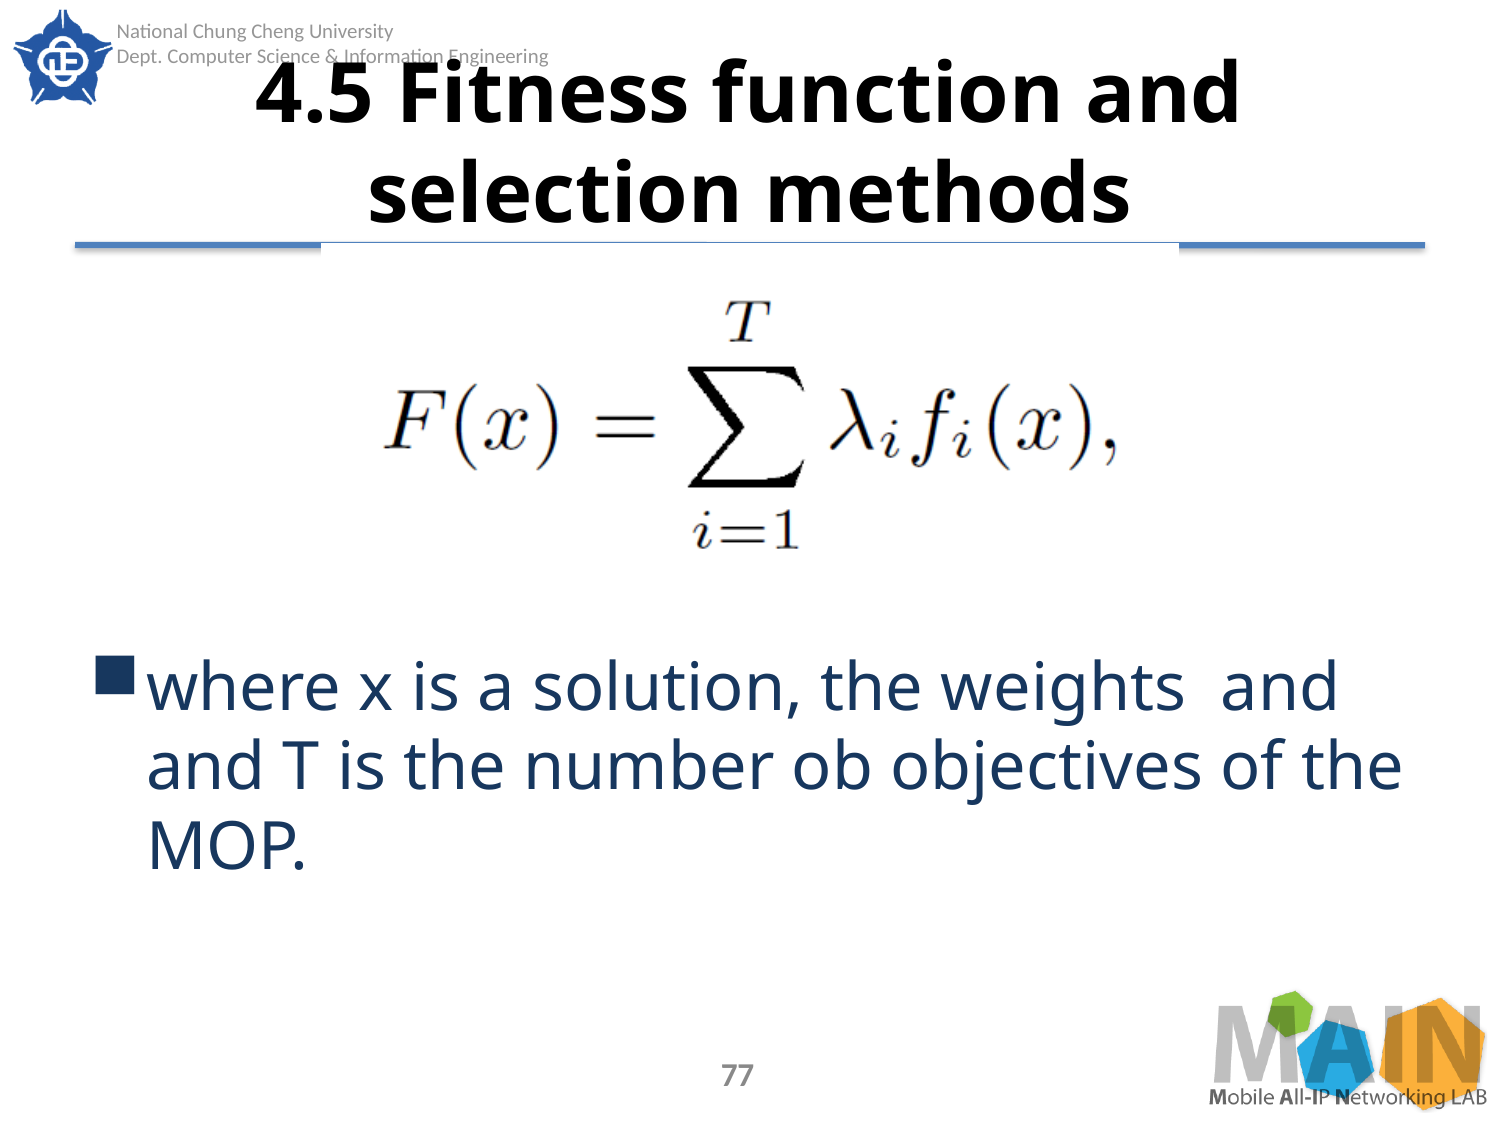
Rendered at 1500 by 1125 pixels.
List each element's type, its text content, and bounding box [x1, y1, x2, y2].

slide_number 77 [562, 1042, 913, 1103]
picture [0, 0, 126, 113]
picture [1050, 987, 1488, 1113]
title 4.5 Fitness function and selection methods [53, 45, 1447, 233]
picture [320, 243, 1180, 585]
